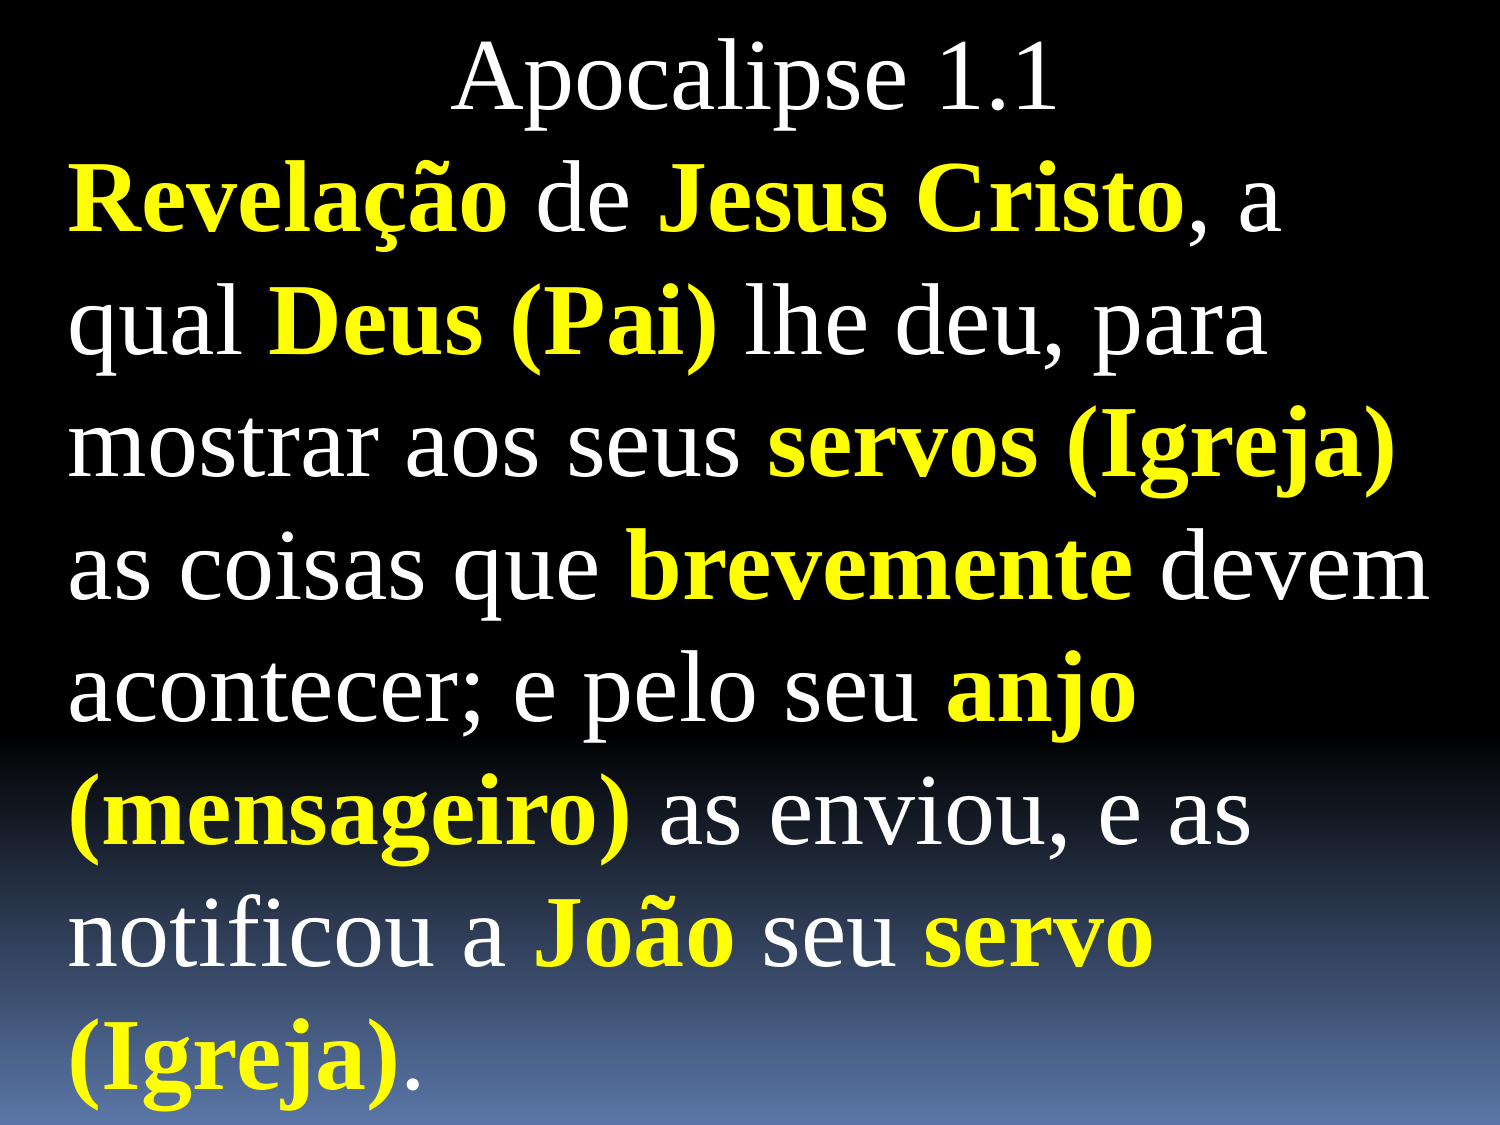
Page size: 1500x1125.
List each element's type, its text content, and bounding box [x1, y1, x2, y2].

text_box Apocalipse 1.1 Revelação de Jesus Cristo, a qual Deus (Pai) lhe deu, para mostrar aos seus servos (Igreja) as coisas que brevemente devem acontecer; e pelo seu anjo (mensageiro) as enviou, e as notificou a João seu servo (Igreja). [53, 0, 1459, 1125]
